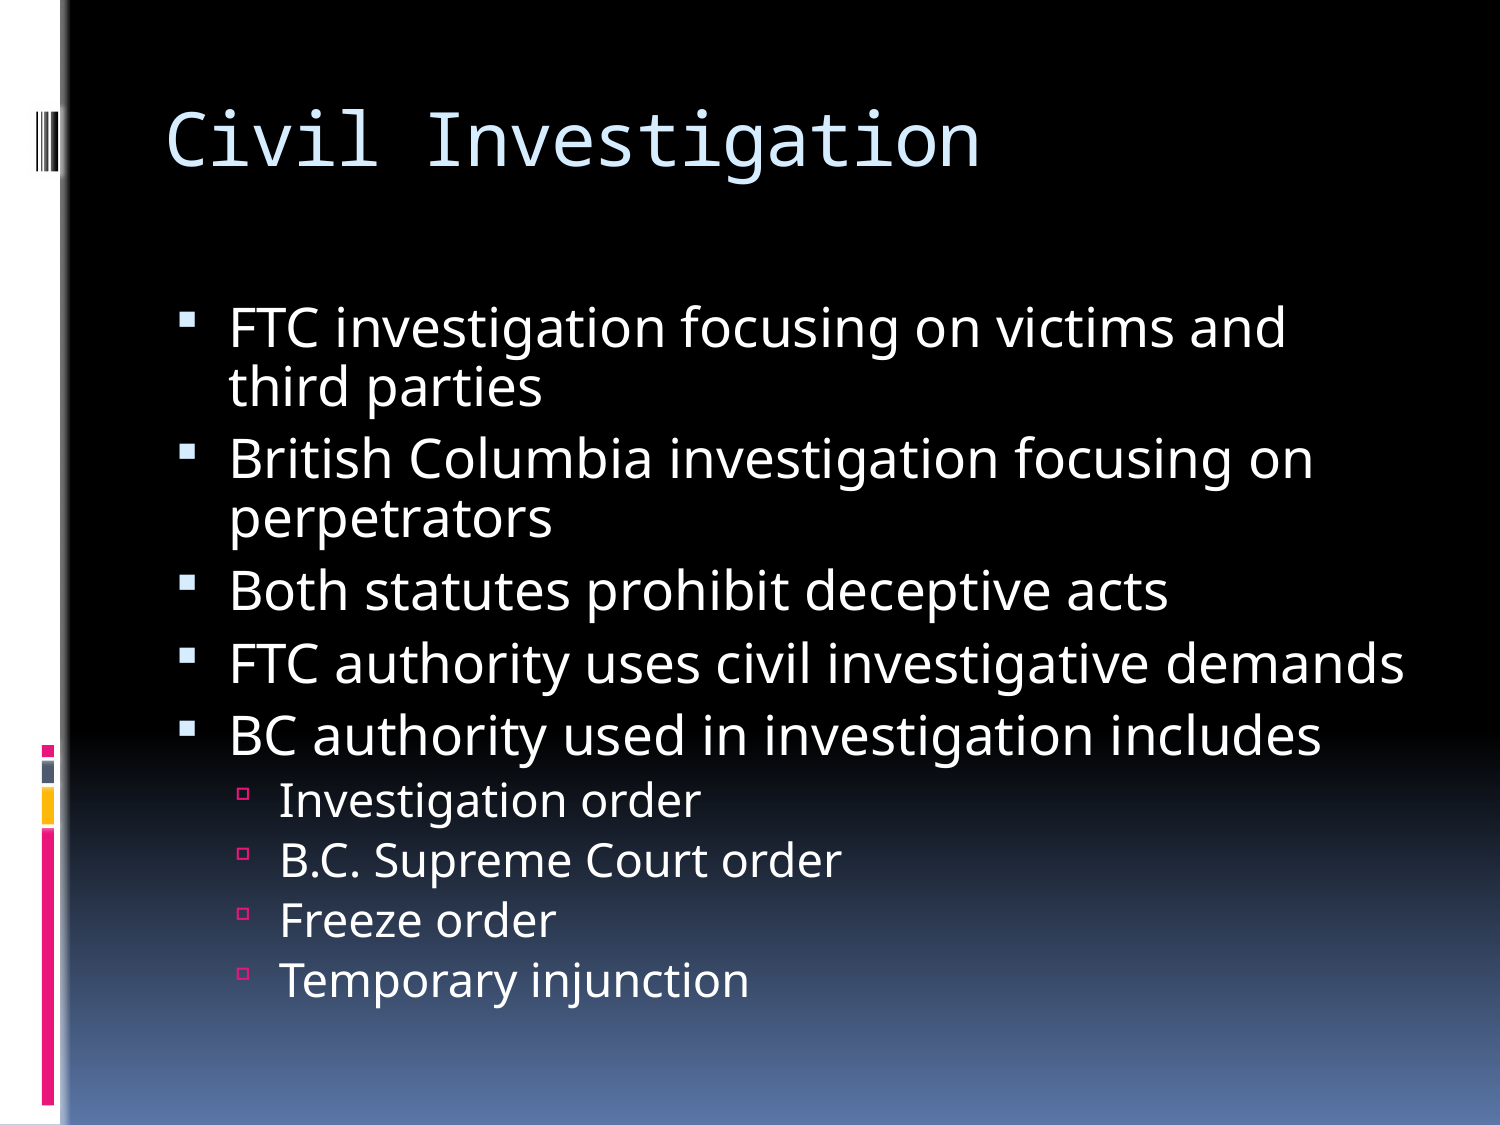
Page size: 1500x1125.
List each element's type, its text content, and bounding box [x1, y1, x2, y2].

list FTC investigation focusing on victims and third parties British Columbia investigation focusing on perpetrators Both statutes prohibit deceptive acts FTC authority uses civil investigative demands BC authority used in investigation includes Investigation order B.C. Supreme Court order Freeze order Temporary injunction [150, 292, 1425, 1043]
title Civil Investigation [150, 83, 1425, 234]
